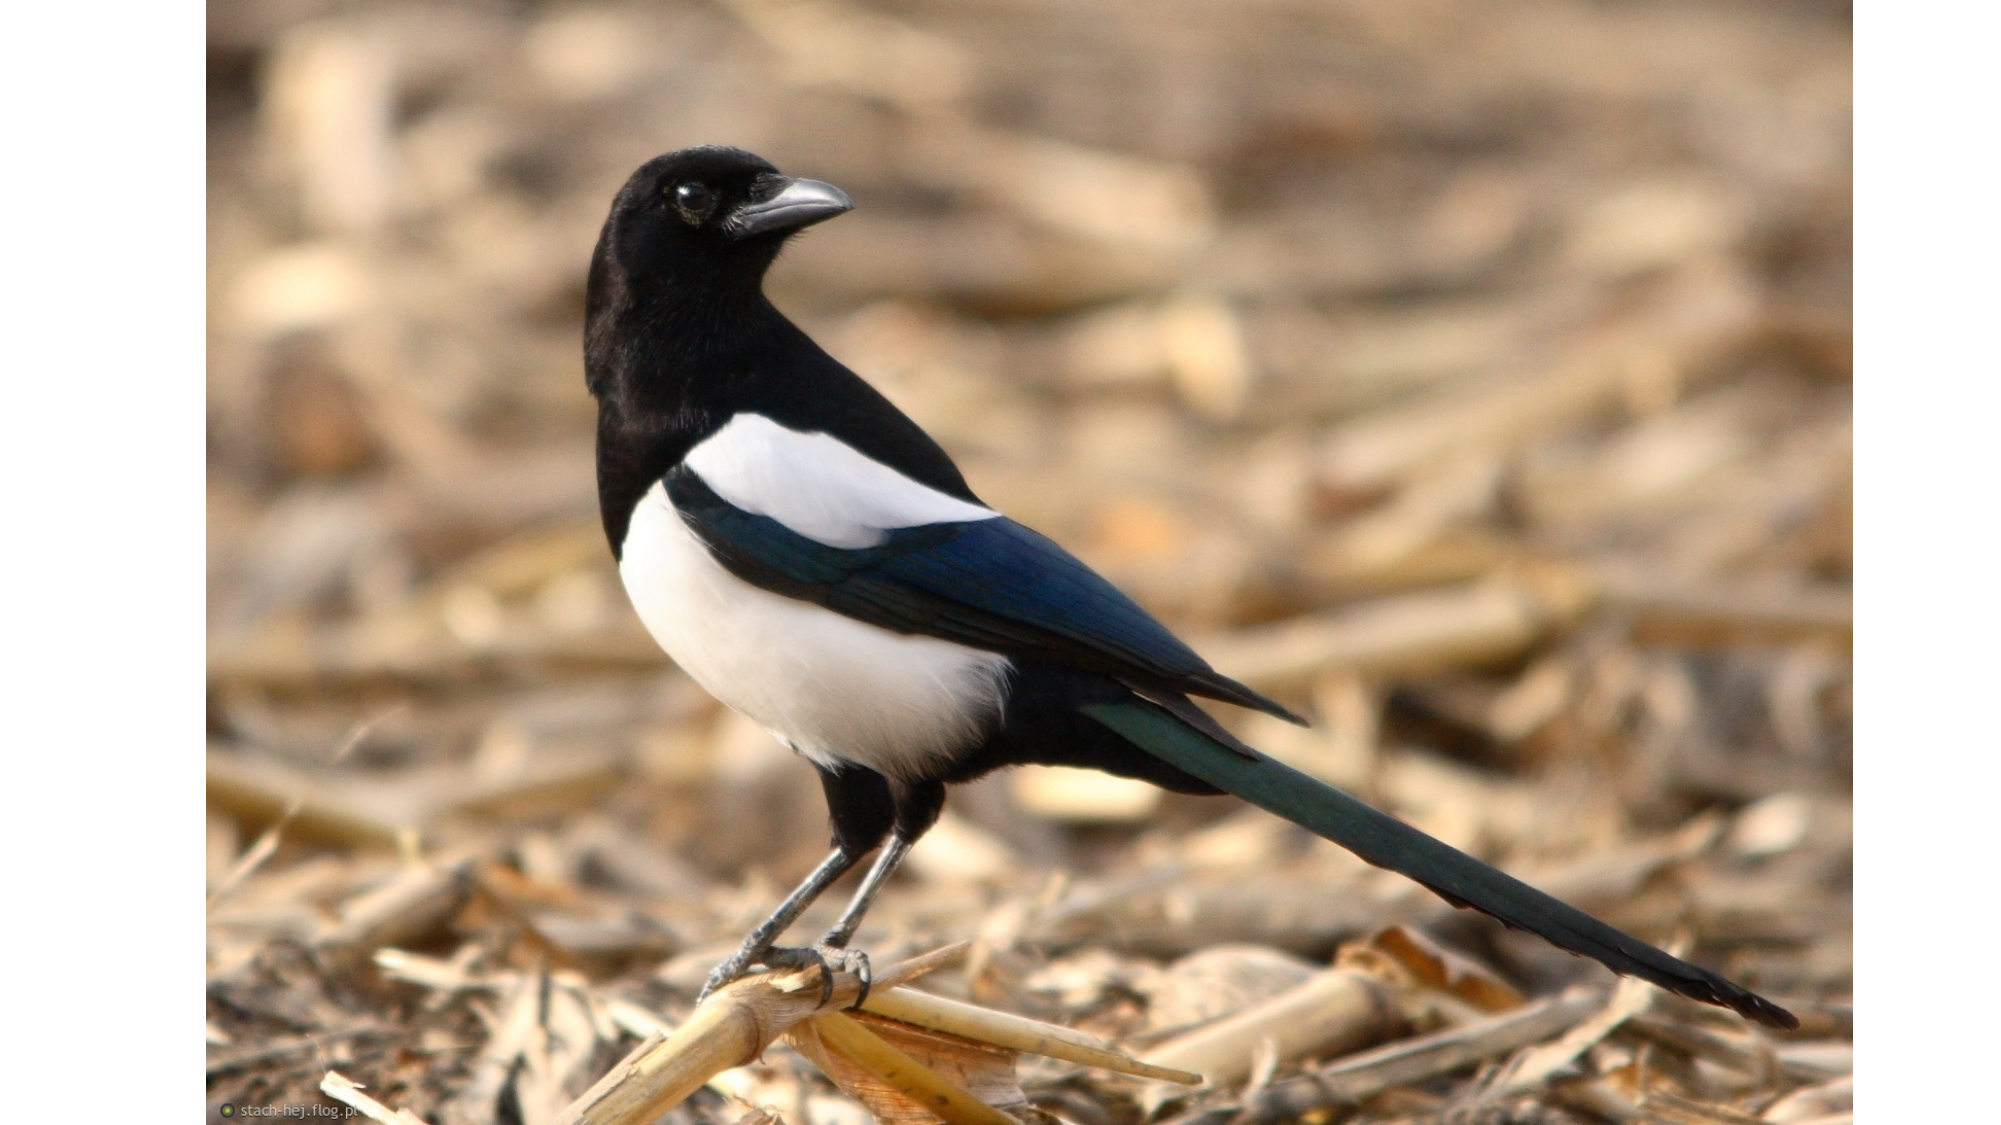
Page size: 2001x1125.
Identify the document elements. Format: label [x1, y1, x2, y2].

picture [206, 0, 1853, 1125]
